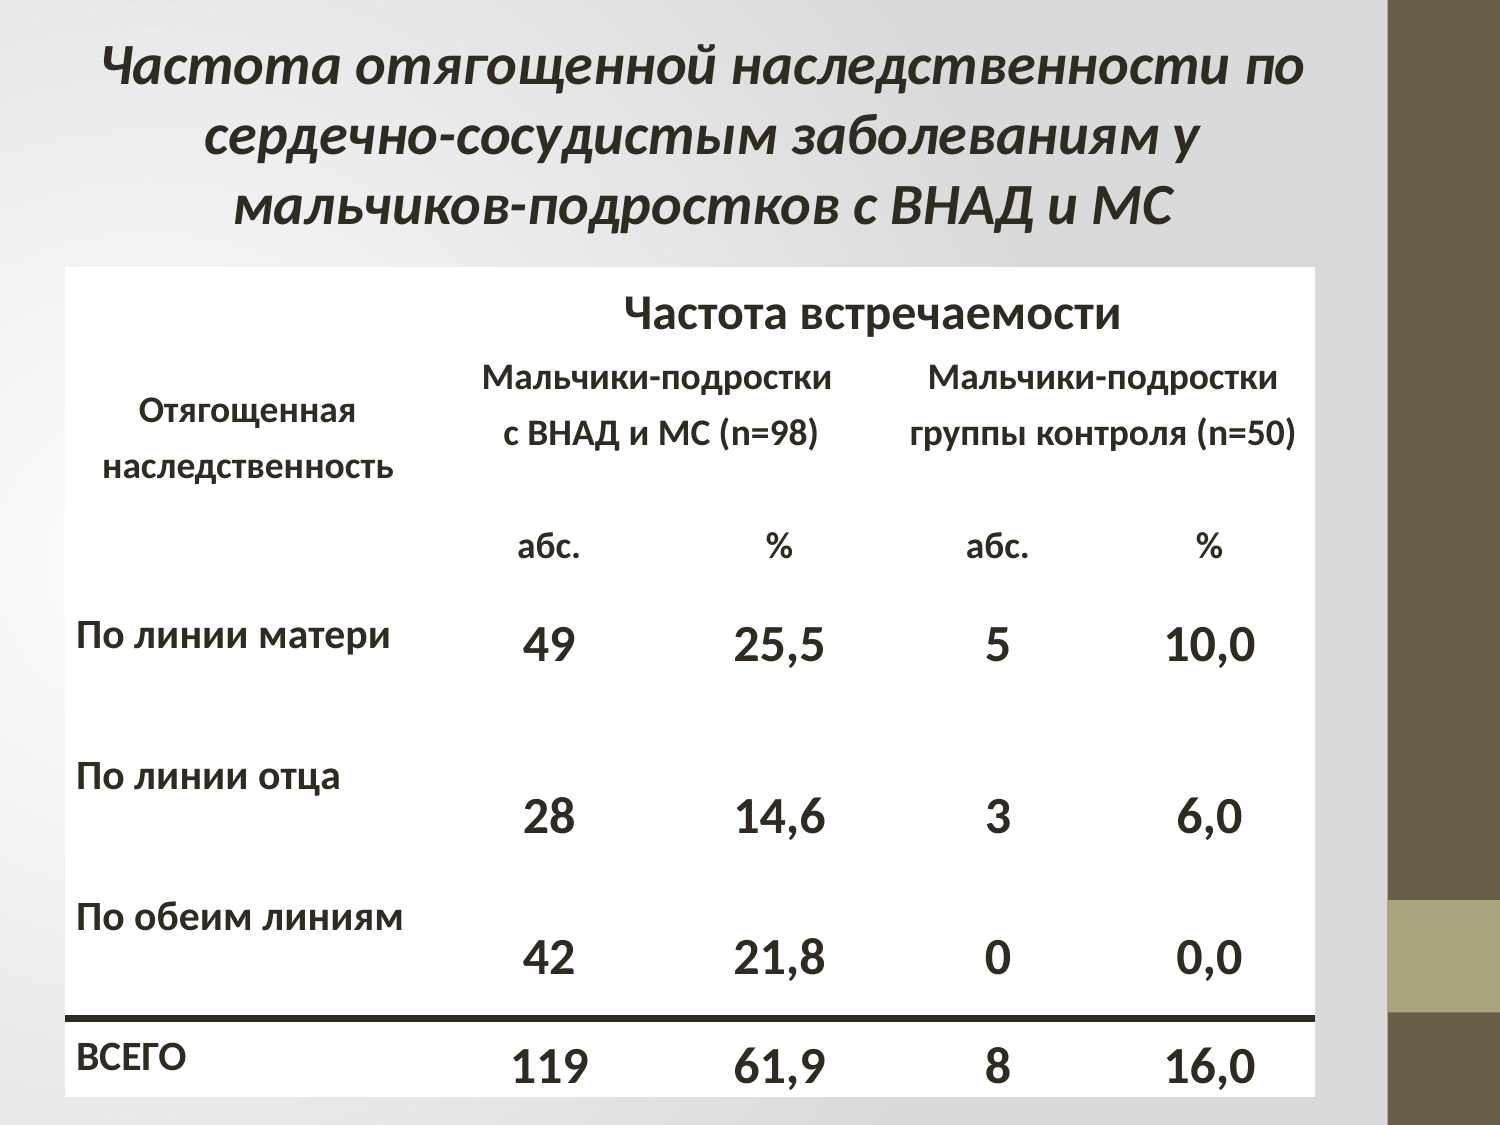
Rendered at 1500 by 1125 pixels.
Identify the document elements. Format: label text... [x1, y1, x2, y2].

table_cell % [1104, 483, 1315, 596]
table_cell 21,8 [667, 878, 892, 1015]
table_cell 61,9 [667, 1022, 892, 1097]
table_cell 28 [431, 737, 667, 878]
table_cell Мальчики-подростки группы контроля (n=50) [892, 342, 1315, 483]
table_cell абс. [431, 483, 667, 596]
table_header Частота встречаемости [431, 267, 1315, 342]
table_cell 0 [892, 878, 1104, 1015]
table_cell 42 [431, 878, 667, 1015]
table_cell 8 [892, 1022, 1104, 1097]
table_cell 0,0 [1104, 878, 1315, 1015]
table_cell 10,0 [1104, 596, 1315, 737]
table_cell 119 [431, 1022, 667, 1097]
table_header Отягощенная наследственность [65, 267, 431, 596]
table_cell абс. [892, 483, 1104, 596]
text_box Частота отягощенной наследственности по сердечно-сосудистым заболеваниям у мальчиков-подростков с ВНАД и МС [76, 19, 1329, 244]
table_cell По обеим линиям [65, 878, 431, 1015]
table_cell Мальчики-подростки с ВНАД и МС (n=98) [431, 342, 892, 483]
table_cell По линии матери [65, 596, 431, 737]
table_cell ВСЕГО [65, 1022, 431, 1097]
table_cell 5 [892, 596, 1104, 737]
table_cell 49 [431, 596, 667, 737]
table_cell 25,5 [667, 596, 892, 737]
table_cell 14,6 [667, 737, 892, 878]
table_cell 6,0 [1104, 737, 1315, 878]
table_cell По линии отца [65, 737, 431, 878]
table_cell 16,0 [1104, 1022, 1315, 1097]
table_cell 3 [892, 737, 1104, 878]
table_cell % [667, 483, 892, 596]
